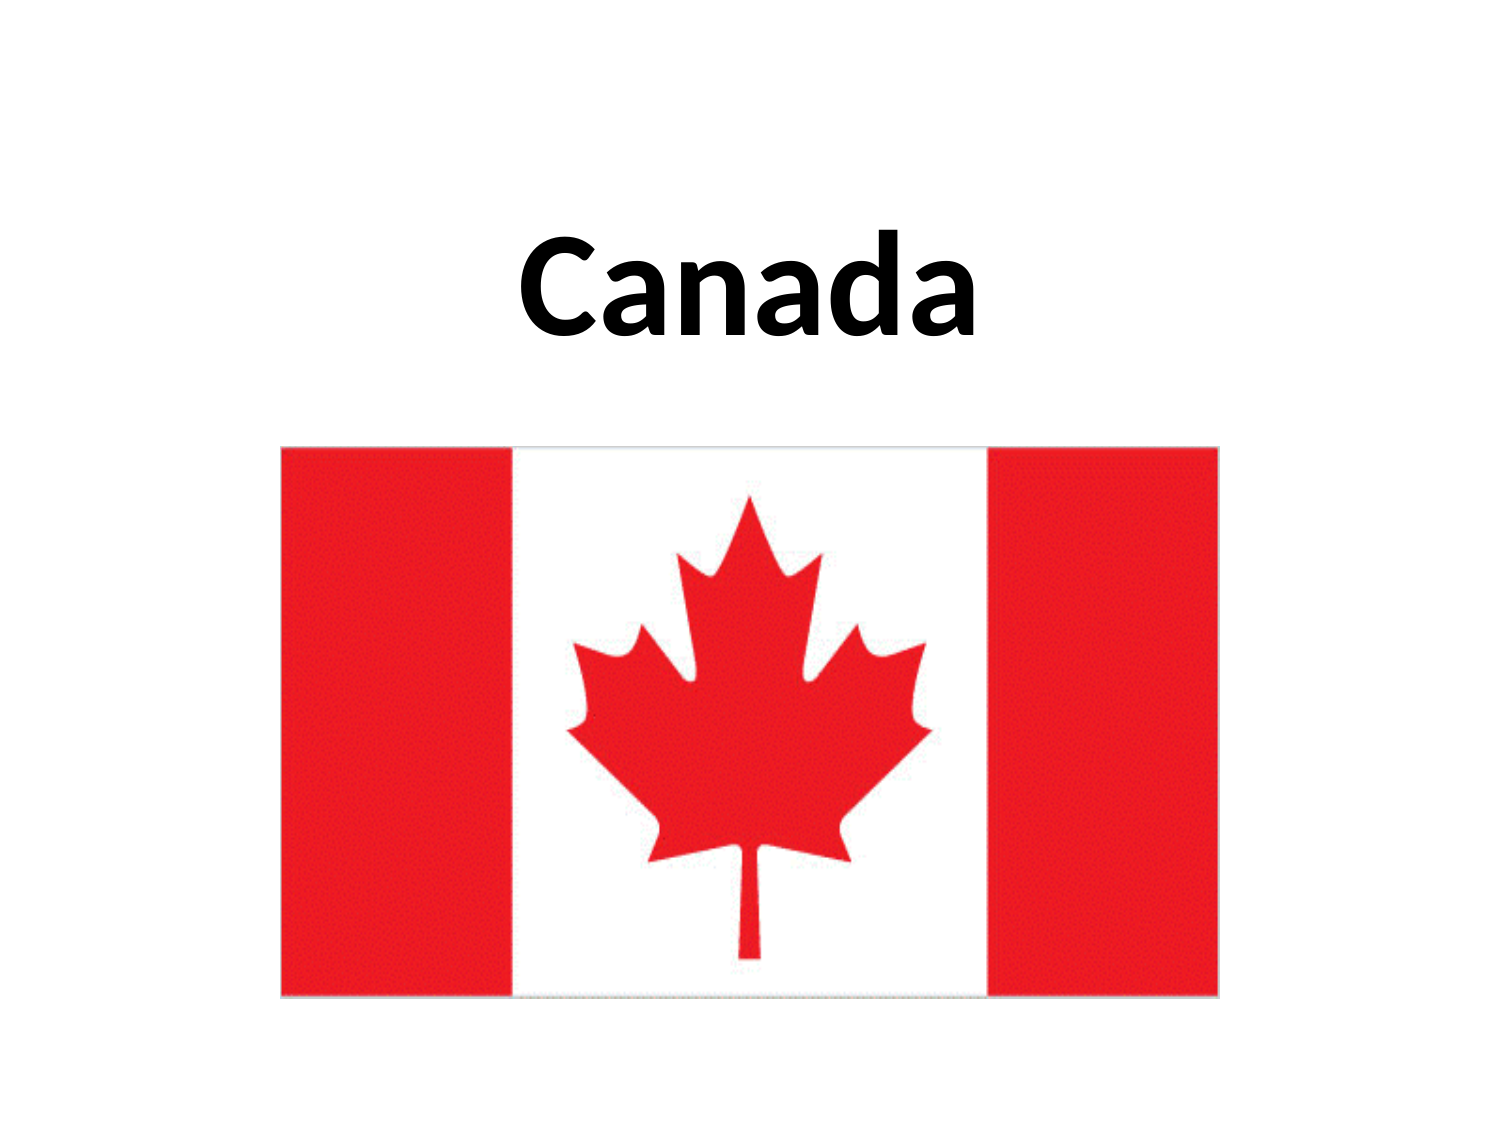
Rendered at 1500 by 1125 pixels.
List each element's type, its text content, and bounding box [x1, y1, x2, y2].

picture [280, 446, 1220, 999]
title Canada [112, 104, 1388, 447]
